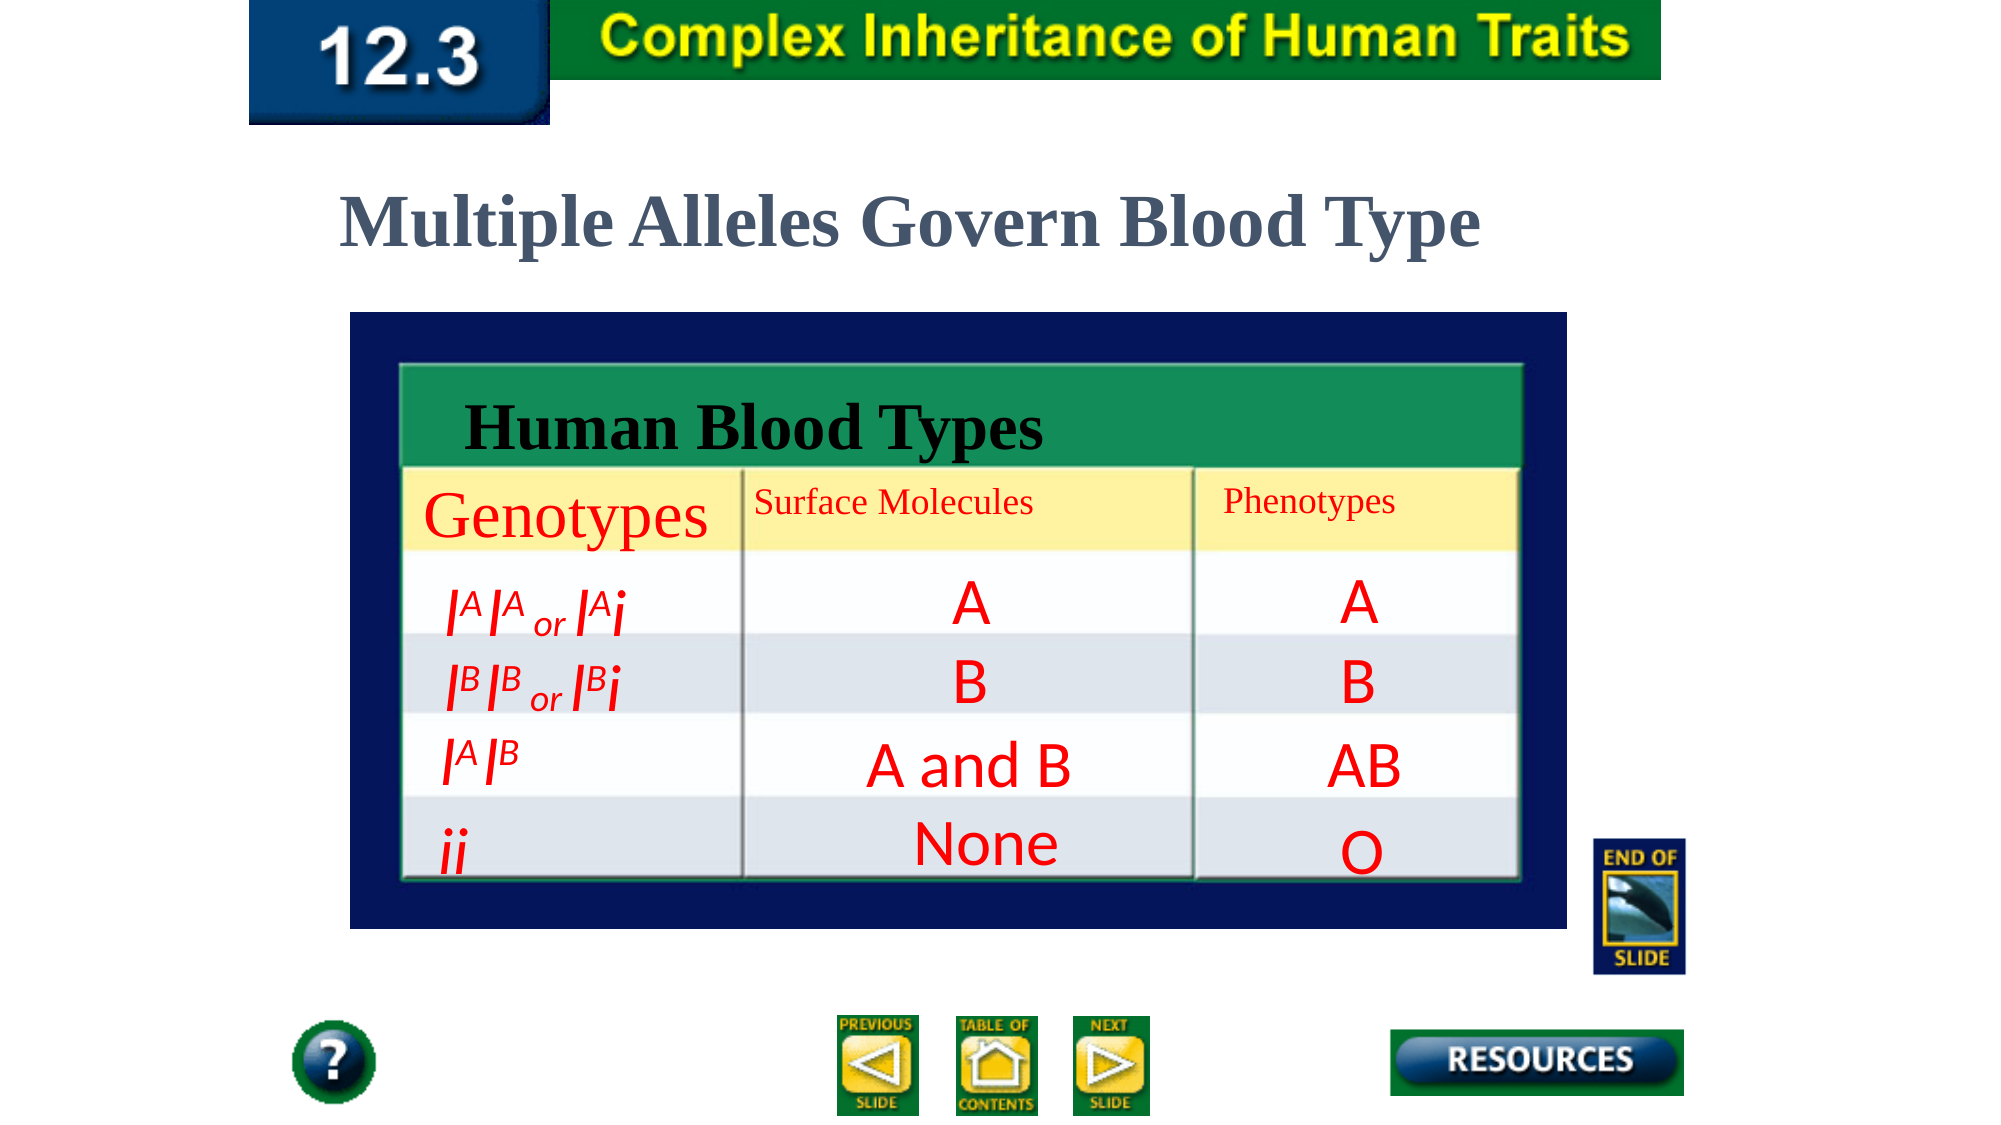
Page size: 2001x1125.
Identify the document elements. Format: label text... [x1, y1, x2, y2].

picture [1387, 1028, 1684, 1096]
picture [249, 0, 1661, 125]
picture [956, 1016, 1038, 1116]
picture [1073, 1016, 1150, 1116]
picture [1590, 837, 1688, 977]
picture [287, 1017, 380, 1110]
picture [837, 1015, 919, 1116]
picture [349, 312, 1567, 929]
text_box Multiple Alleles Govern Blood Type [324, 169, 1625, 265]
